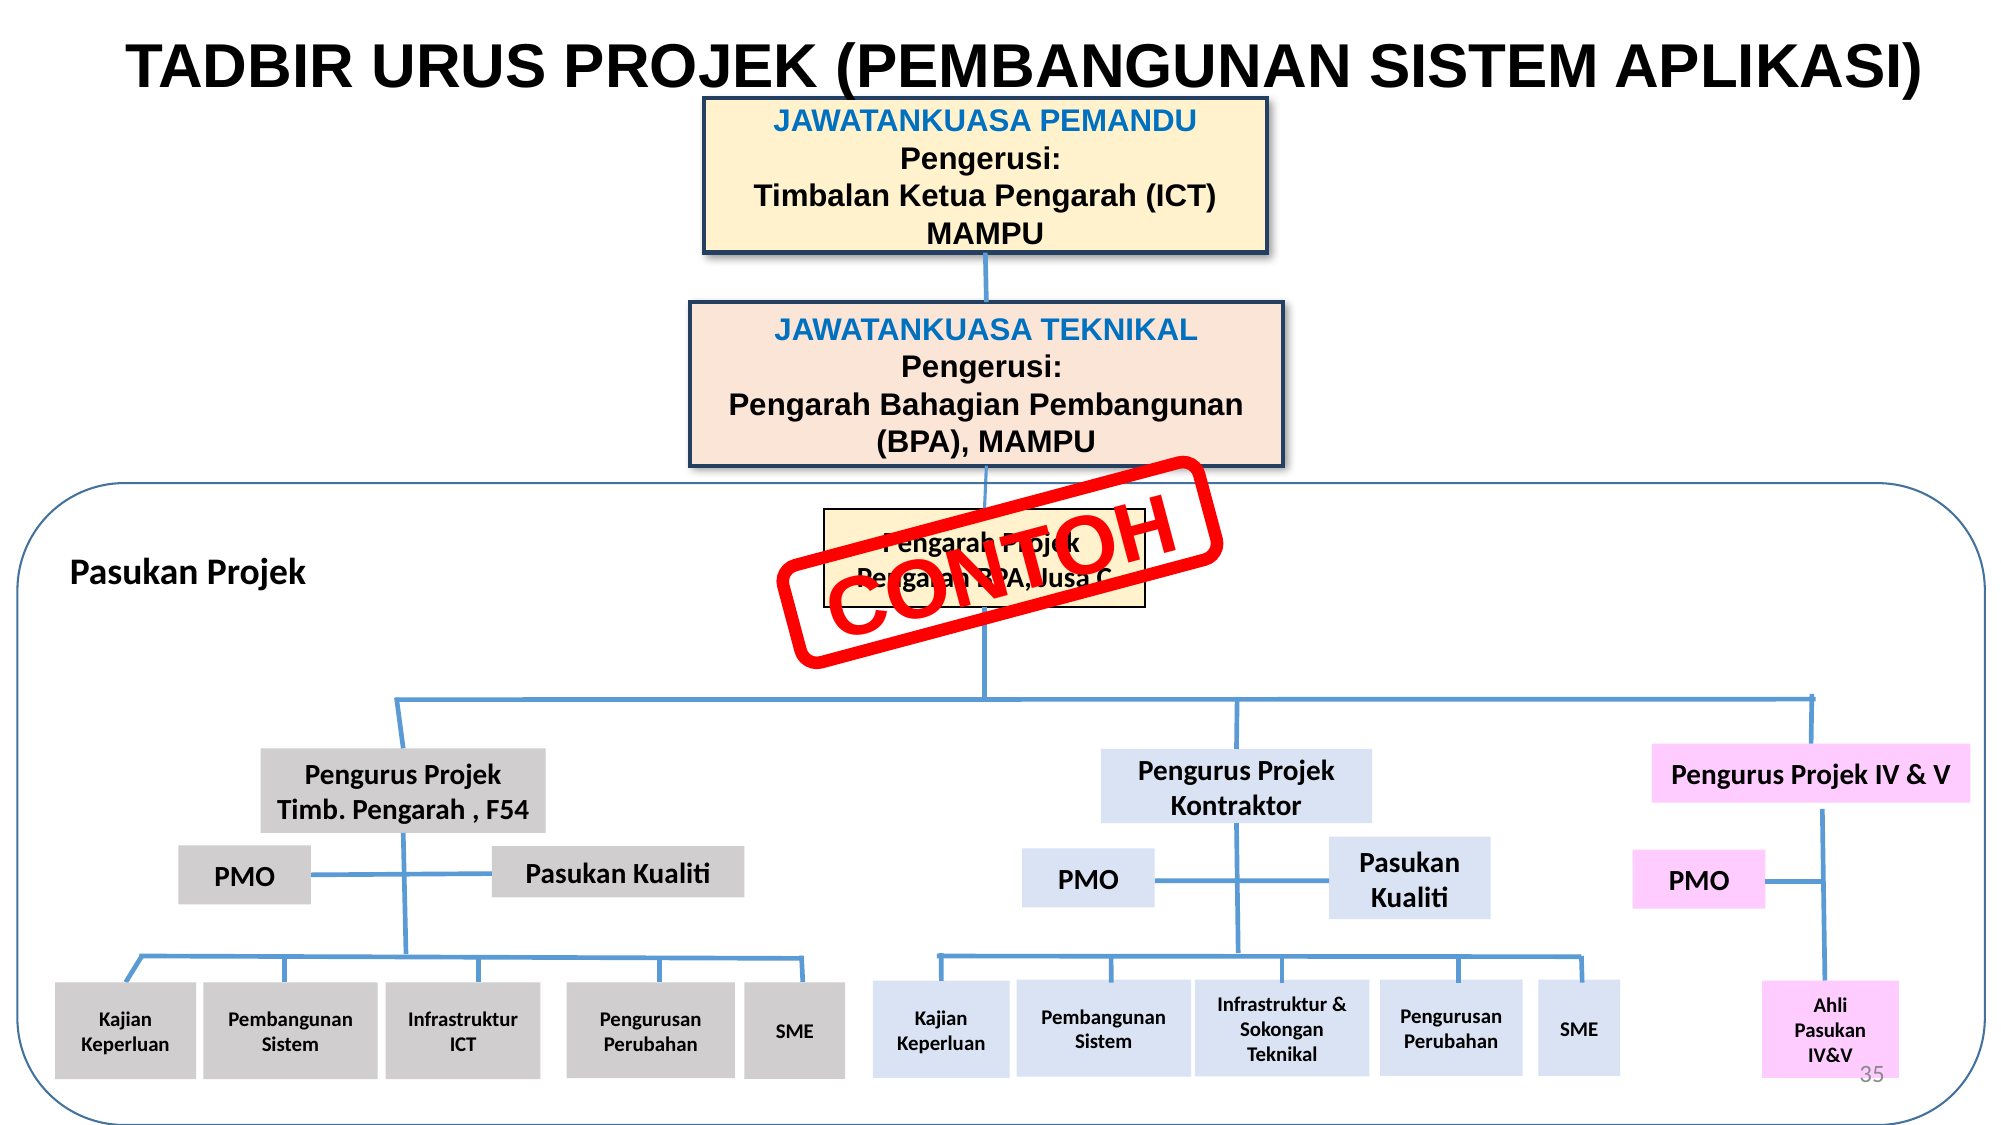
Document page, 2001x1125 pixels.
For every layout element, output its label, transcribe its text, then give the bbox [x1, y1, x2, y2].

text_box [55, 982, 846, 1080]
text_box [260, 697, 546, 832]
text_box CONTOH [781, 466, 1219, 664]
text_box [1651, 693, 1971, 803]
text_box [178, 832, 745, 955]
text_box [1632, 808, 1825, 981]
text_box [936, 954, 1583, 983]
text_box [139, 955, 803, 982]
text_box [1100, 699, 1373, 823]
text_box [689, 98, 1283, 466]
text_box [1016, 979, 1621, 1077]
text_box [1021, 823, 1491, 954]
text_box [16, 482, 1986, 1125]
text_box TADBIR URUS PROJEK (PEMBANGUNAN SISTEM APLIKASI) [110, 17, 1956, 116]
slide_number 35 [1433, 1042, 1900, 1103]
